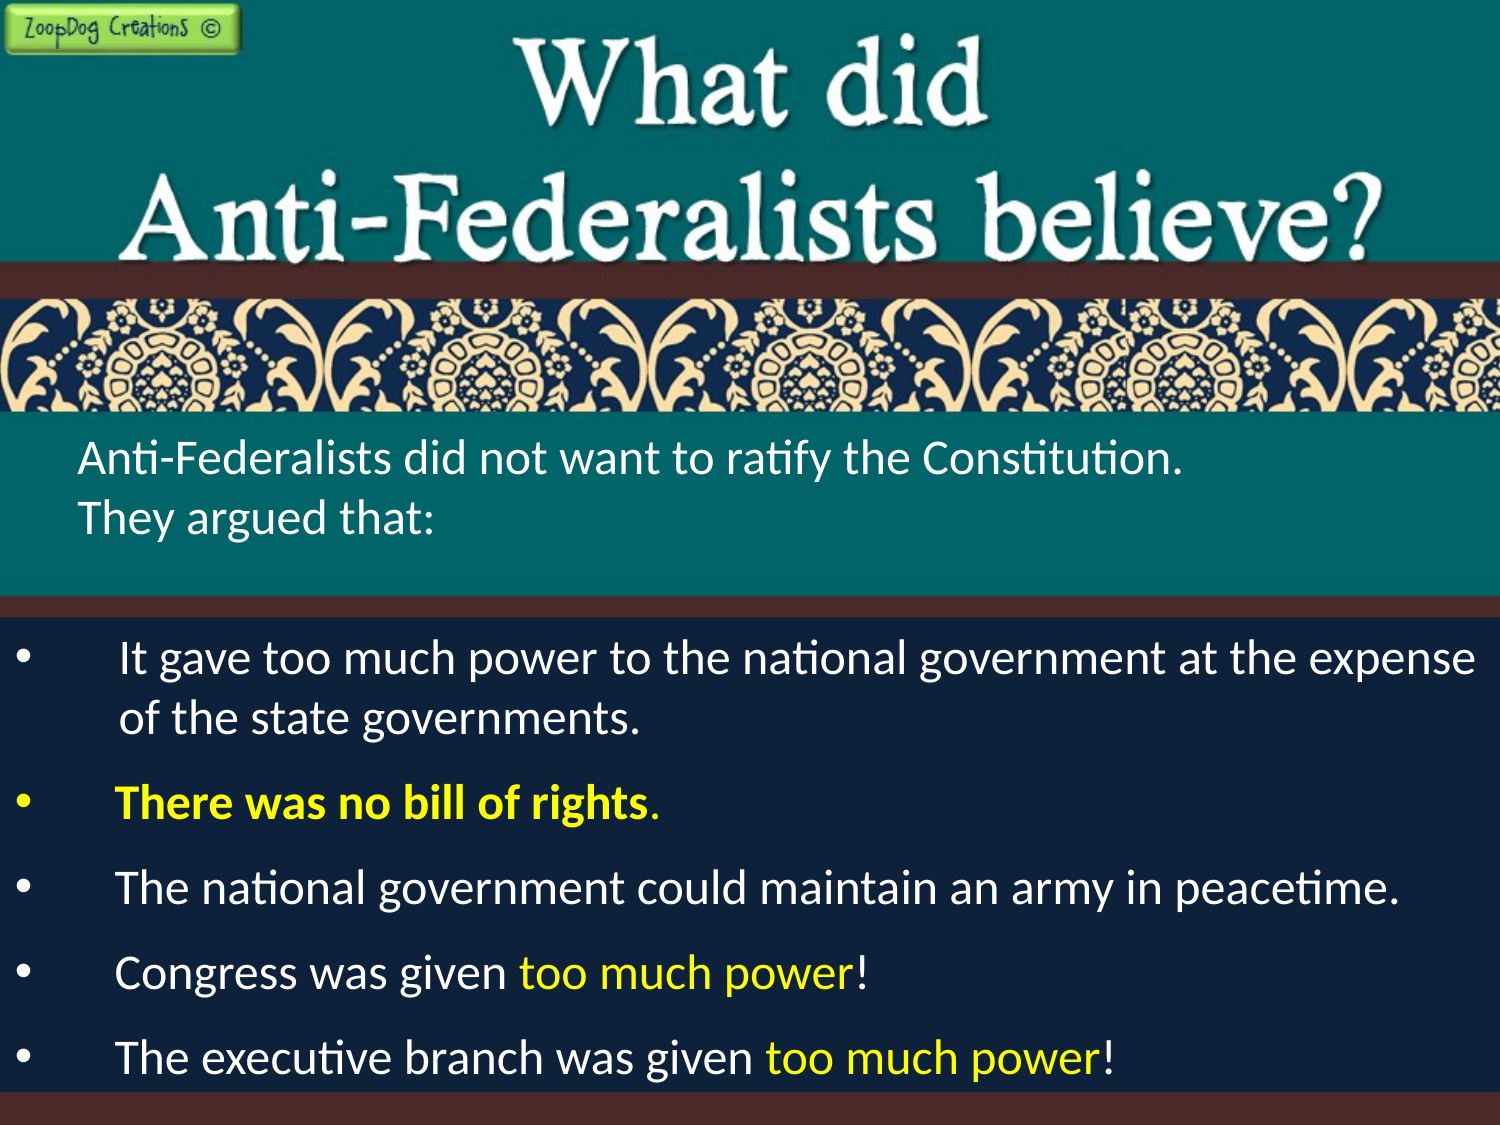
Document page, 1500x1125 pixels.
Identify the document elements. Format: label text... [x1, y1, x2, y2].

picture [0, 1093, 1500, 1125]
text_box It gave too much power to the national government at the expense of the state governments. There was no bill of rights. The national government could maintain an army in peacetime. Congress was given too much power! The executive branch was given too much power! [0, 617, 1500, 1093]
picture [0, 0, 1500, 617]
text_box Anti-Federalists did not want to ratify the Constitution. They argued that: [62, 416, 1363, 552]
